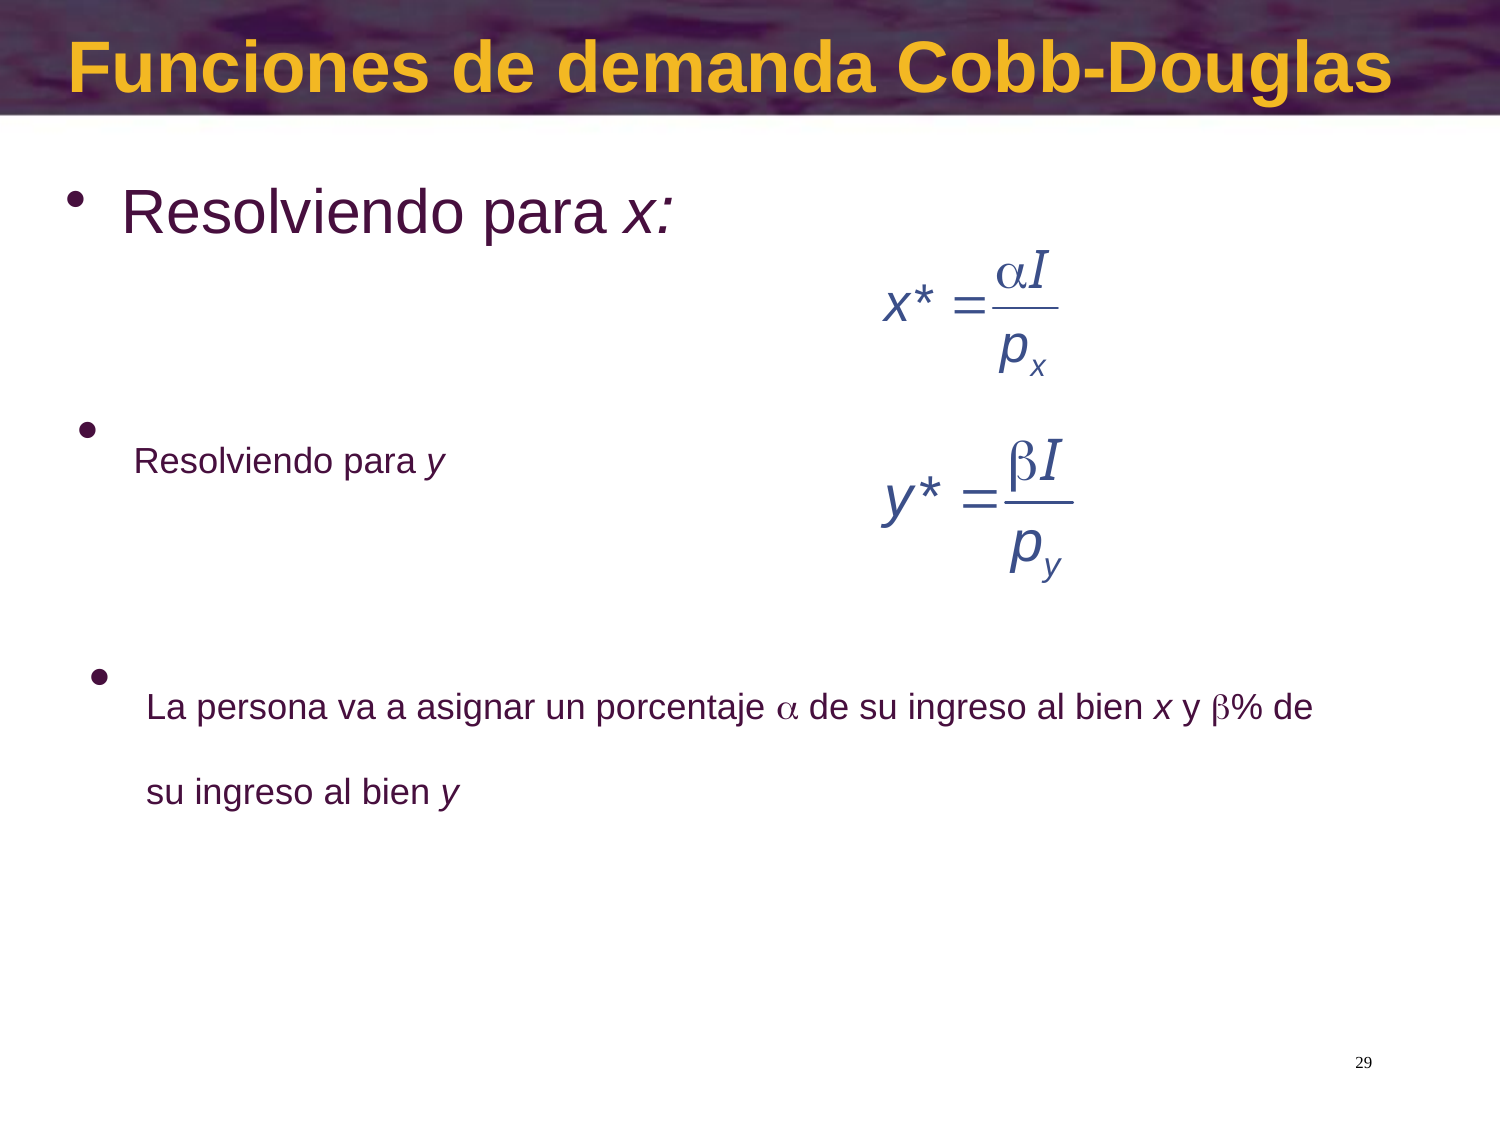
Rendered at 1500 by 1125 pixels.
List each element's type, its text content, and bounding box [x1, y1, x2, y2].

text_box La persona va a asignar un porcentaje  de su ingreso al bien x y % de su ingreso al bien y [74, 634, 1350, 885]
list Resolviendo para x: [50, 159, 1325, 260]
picture [0, 0, 1500, 1125]
title Funciones de demanda Cobb-Douglas [12, 12, 1450, 125]
slide_number 29 [1074, 1024, 1388, 1101]
text_box Resolviendo para y [62, 387, 1338, 488]
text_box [874, 237, 1066, 385]
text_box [874, 425, 1084, 591]
